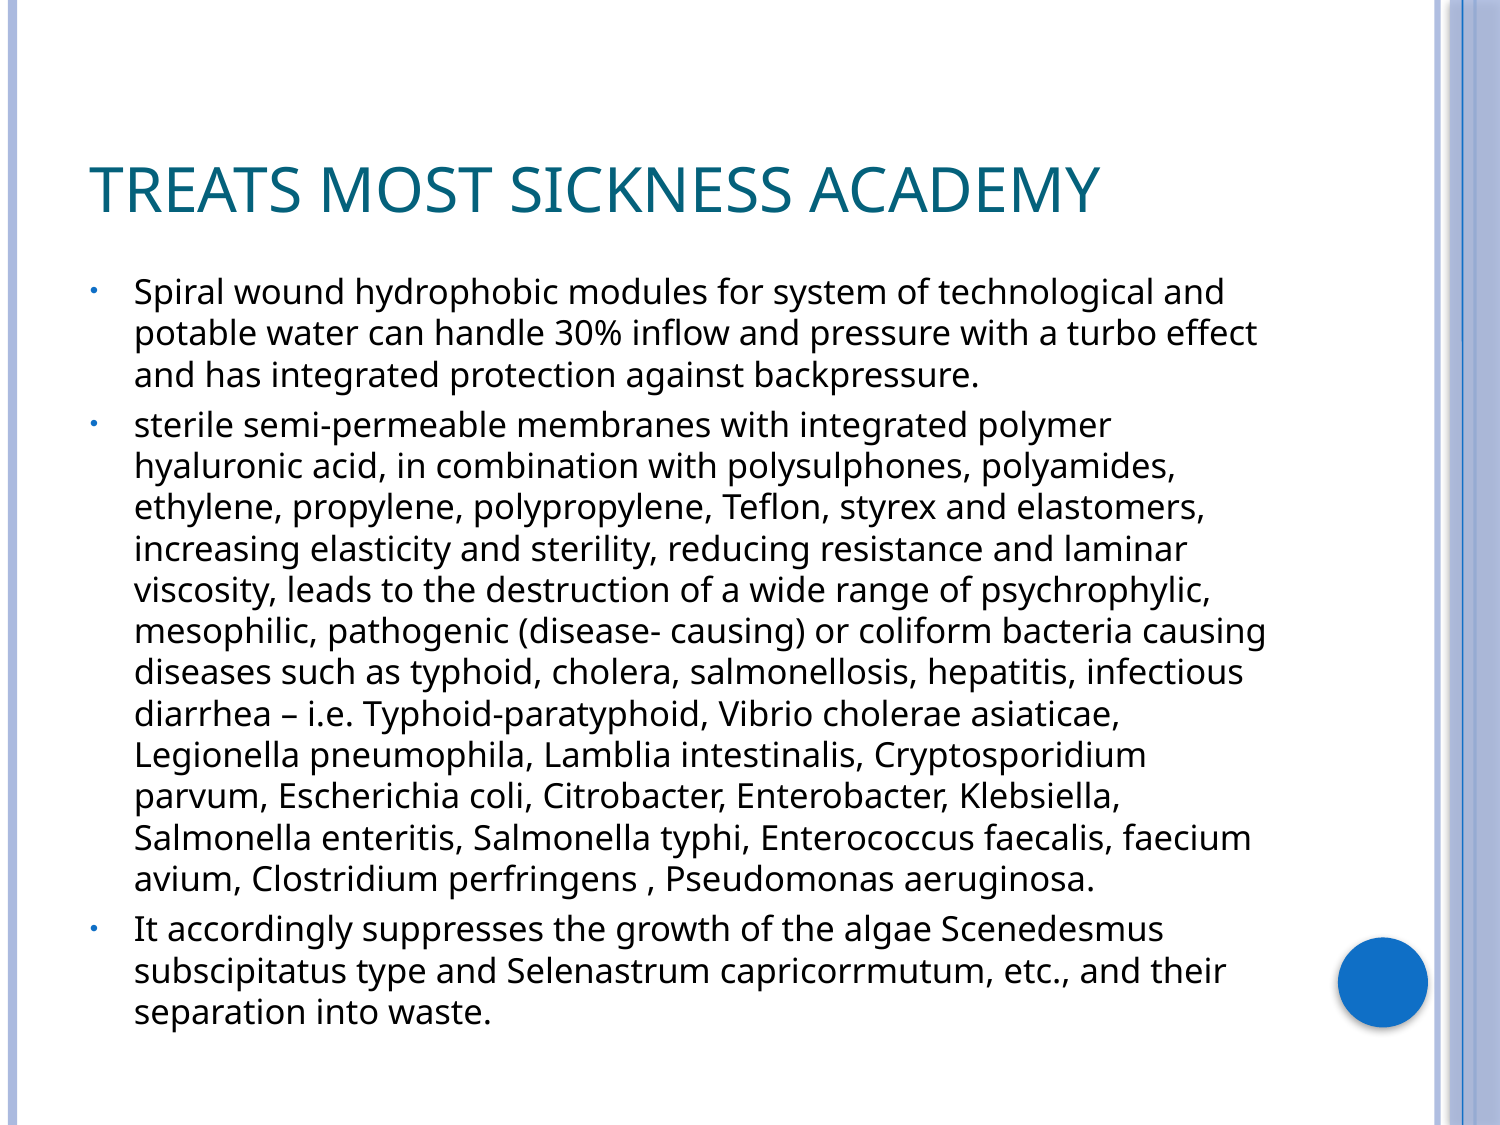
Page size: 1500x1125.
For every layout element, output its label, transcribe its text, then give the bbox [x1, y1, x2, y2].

title Treats most Sickness Academy [75, 45, 1300, 233]
list Spiral wound hydrophobic modules for system of technological and potable water can handle 30% inflow and pressure with a turbo effect and has integrated protection against backpressure. sterile semi-permeable membranes with integrated polymer hyaluronic acid, in combination with polysulphones, polyamides, ethylene, propylene, polypropylene, Teflon, styrex and elastomers, increasing elasticity and sterility, reducing resistance and laminar viscosity, leads to the destruction of a wide range of psychrophylic, mesophilic, pathogenic (disease- causing) or coliform bacteria causing diseases such as typhoid, cholera, salmonellosis, hepatitis, infectious diarrhea – i.e. Typhoid-paratyphoid, Vibrio cholerae asiaticae, Legionella pneumophila, Lamblia intestinalis, Cryptosporidium parvum, Escherichia coli, Citrobacter, Enterobacter, Klebsiella, Salmonella enteritis, Salmonella typhi, Enterococcus faecalis, faecium avium, Clostridium perfringens , Pseudomonas aeruginosa. It accordingly suppresses the growth of the algae Scenedesmus subscipitatus type and Selenastrum capricorrmutum, etc., and their separation into waste. [75, 262, 1300, 1062]
